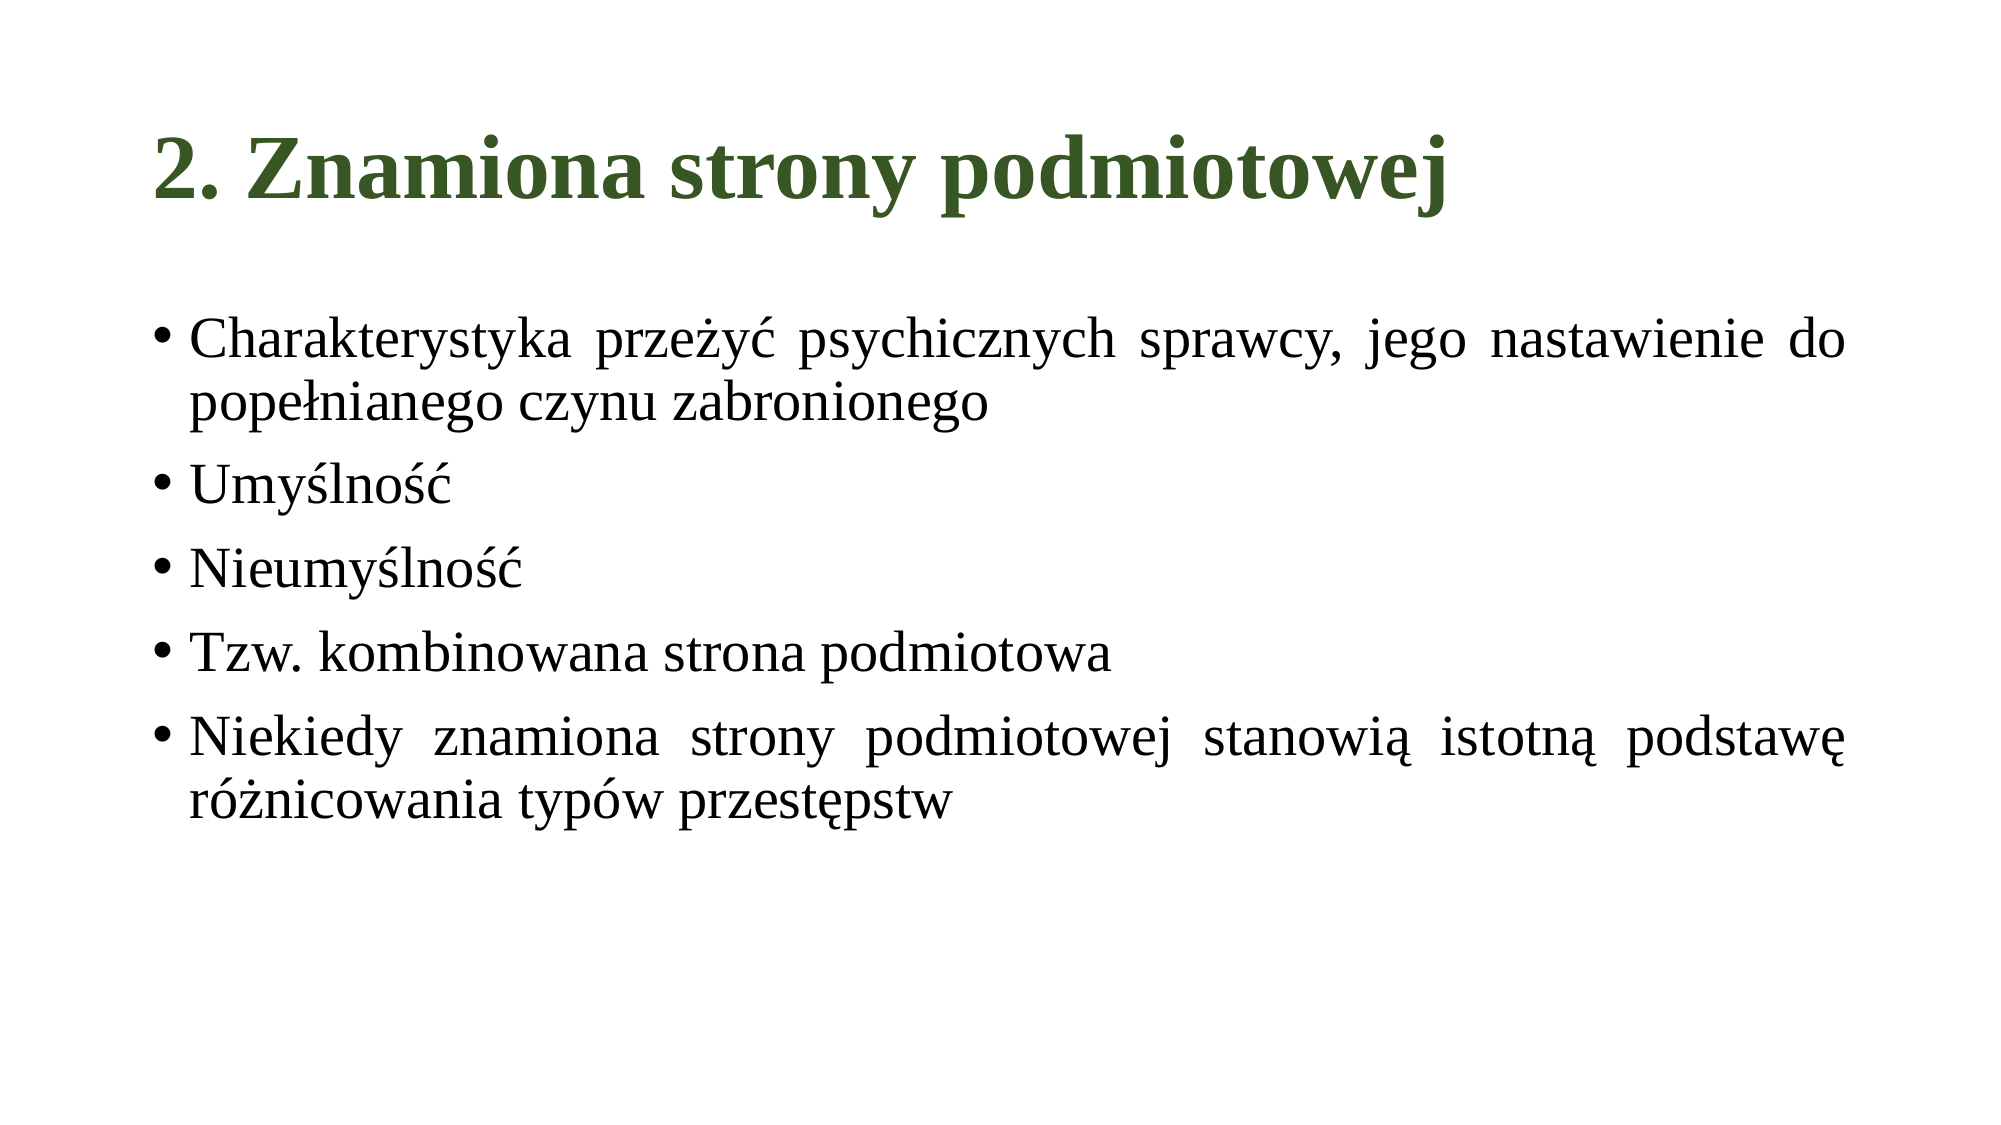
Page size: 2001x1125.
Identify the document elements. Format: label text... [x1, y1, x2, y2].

list Charakterystyka przeżyć psychicznych sprawcy, jego nastawienie do popełnianego czynu zabronionego Umyślność Nieumyślność Tzw. kombinowana strona podmiotowa Niekiedy znamiona strony podmiotowej stanowią istotną podstawę różnicowania typów przestępstw [137, 299, 1863, 1014]
title 2. Znamiona strony podmiotowej [137, 59, 1863, 278]
